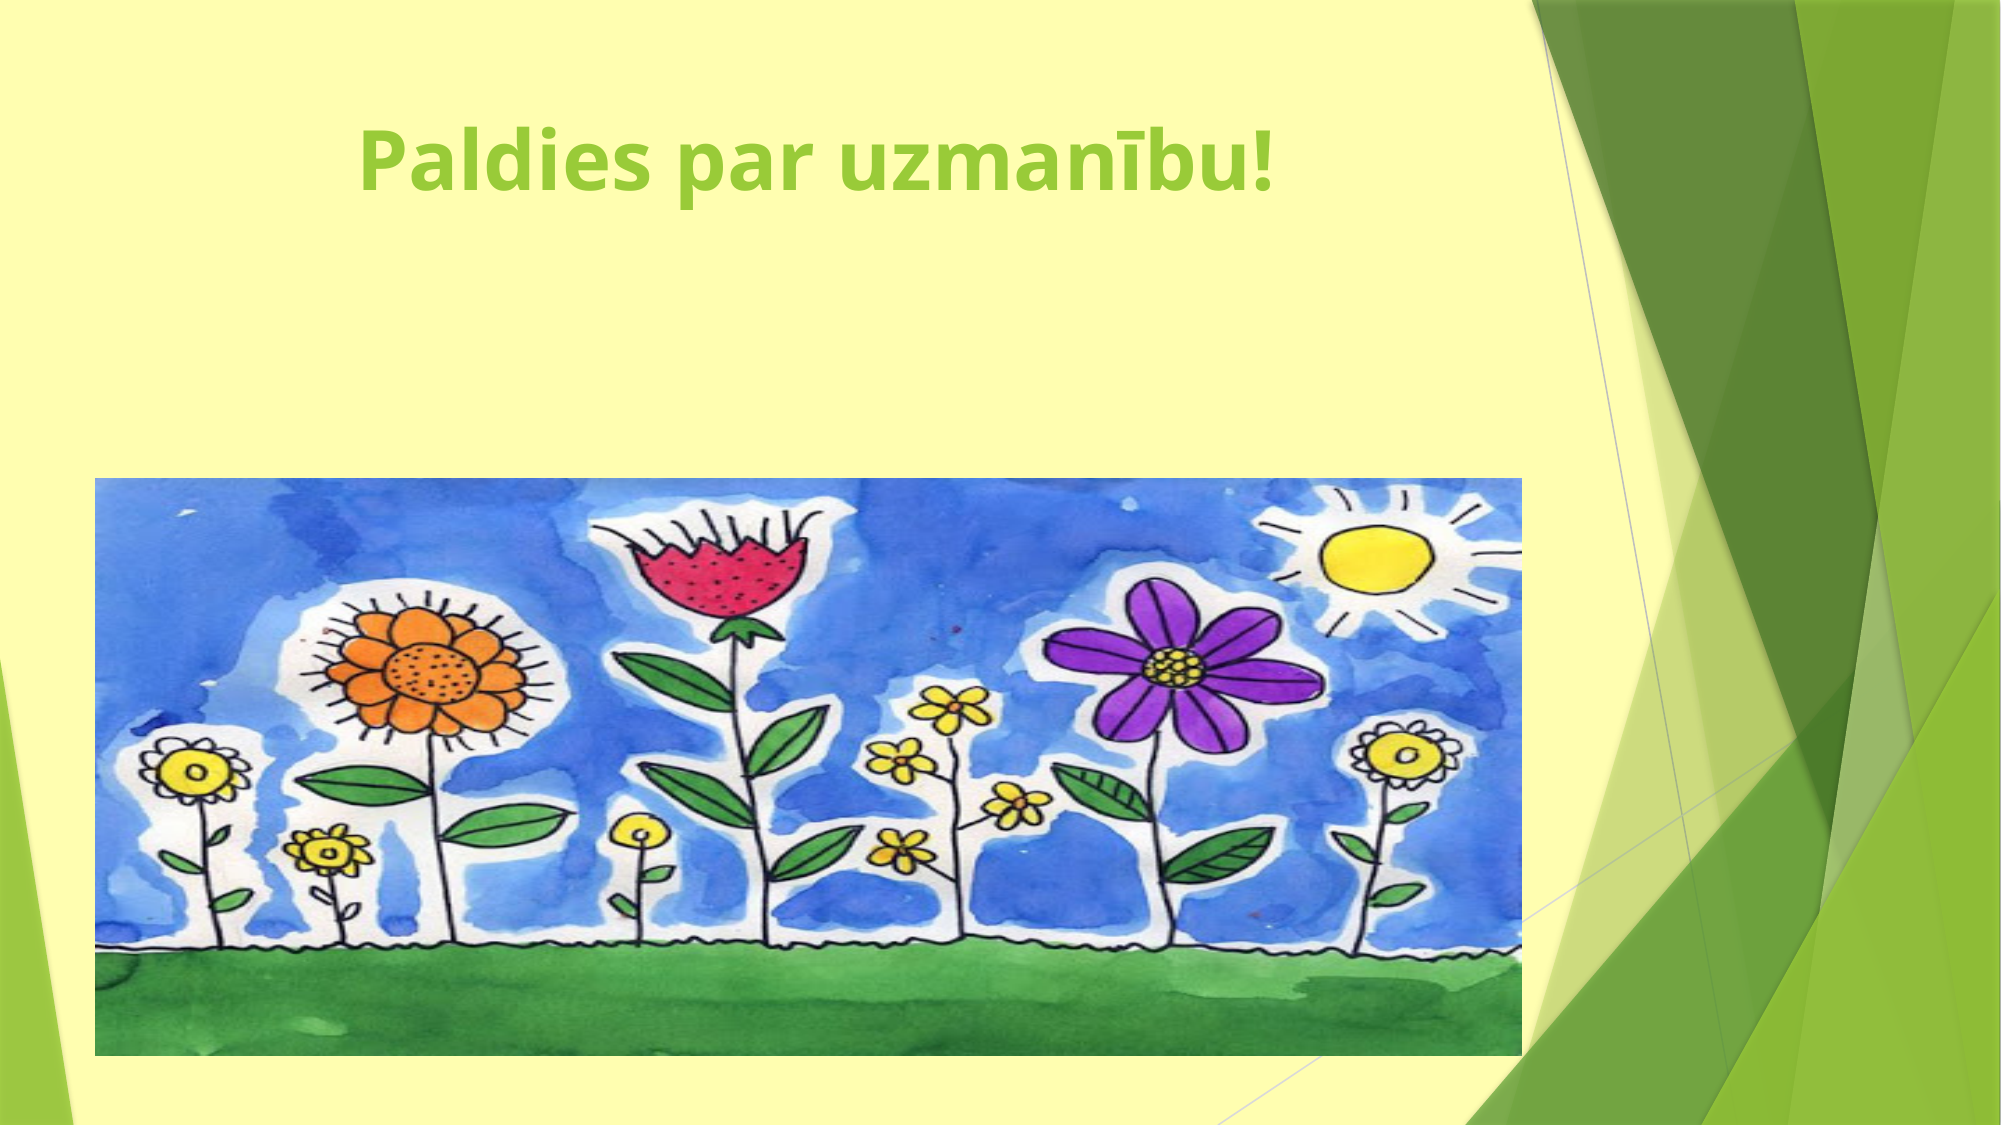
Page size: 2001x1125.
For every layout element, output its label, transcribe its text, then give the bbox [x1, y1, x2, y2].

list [95, 478, 1522, 1056]
title Paldies par uzmanību! [111, 99, 1522, 317]
